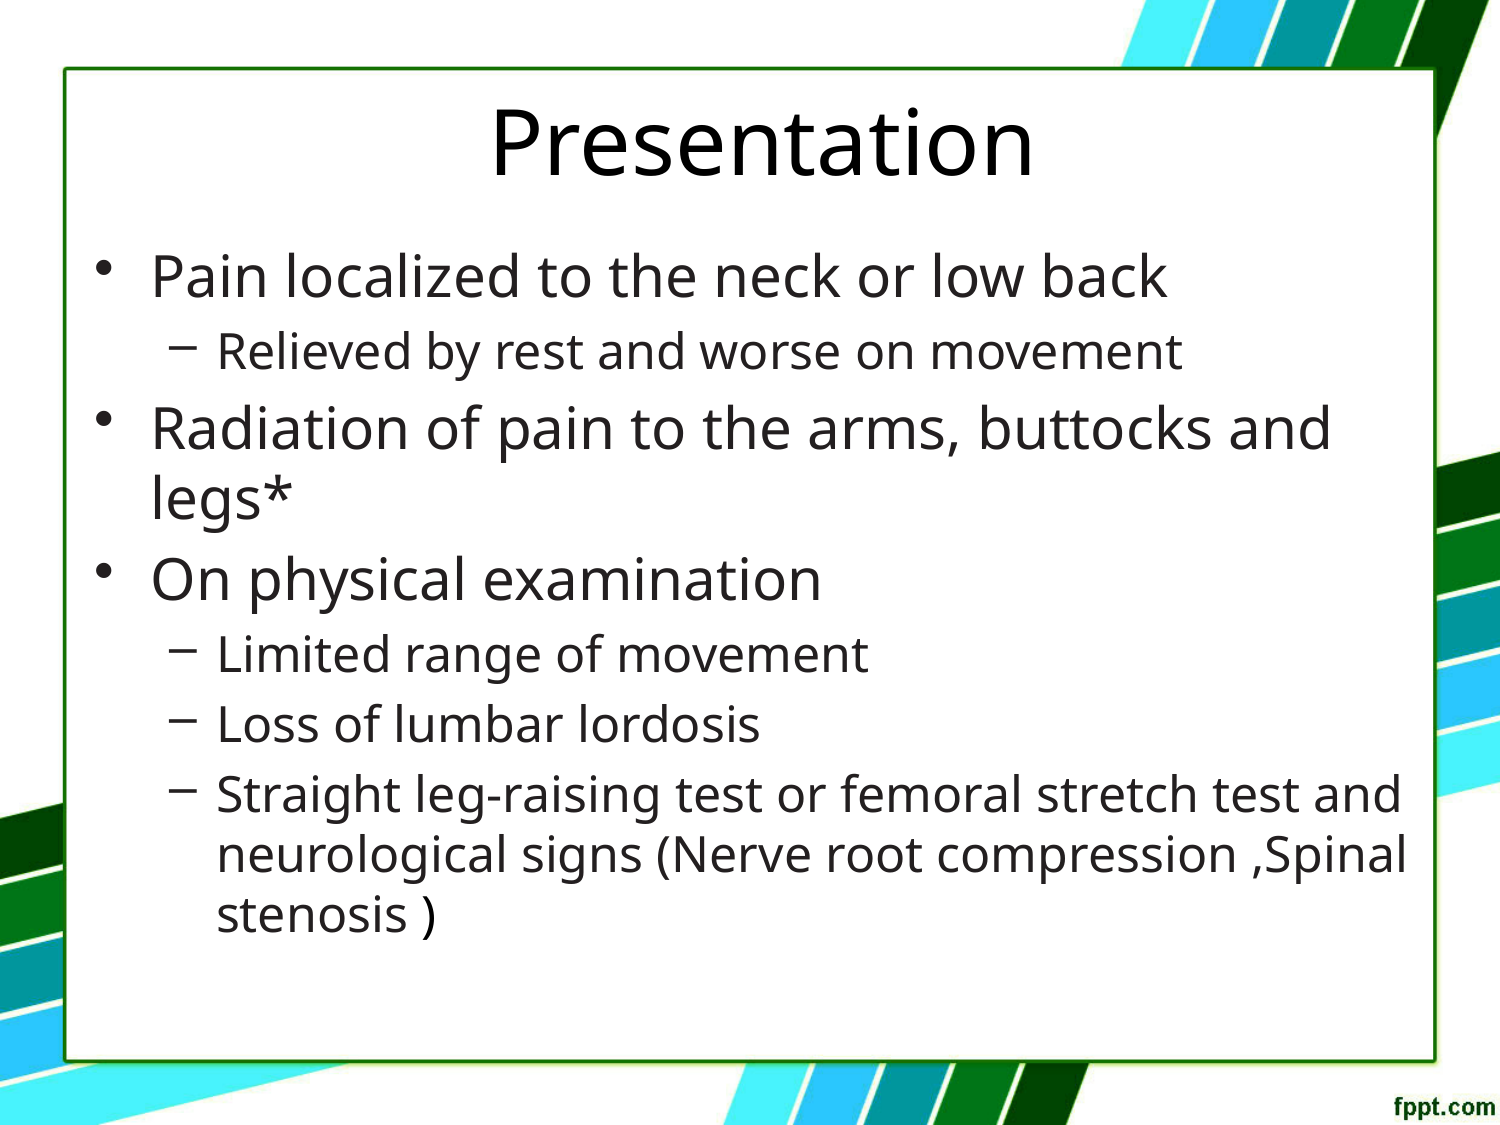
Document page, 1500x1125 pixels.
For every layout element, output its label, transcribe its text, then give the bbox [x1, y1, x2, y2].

title Presentation [75, 45, 1425, 233]
list Pain localized to the neck or low back Relieved by rest and worse on movement Radiation of pain to the arms, buttocks and legs* On physical examination Limited range of movement Loss of lumbar lordosis Straight leg-raising test or femoral stretch test and neurological signs (Nerve root compression ,Spinal stenosis ) [79, 231, 1430, 1071]
picture [0, 0, 1500, 1125]
